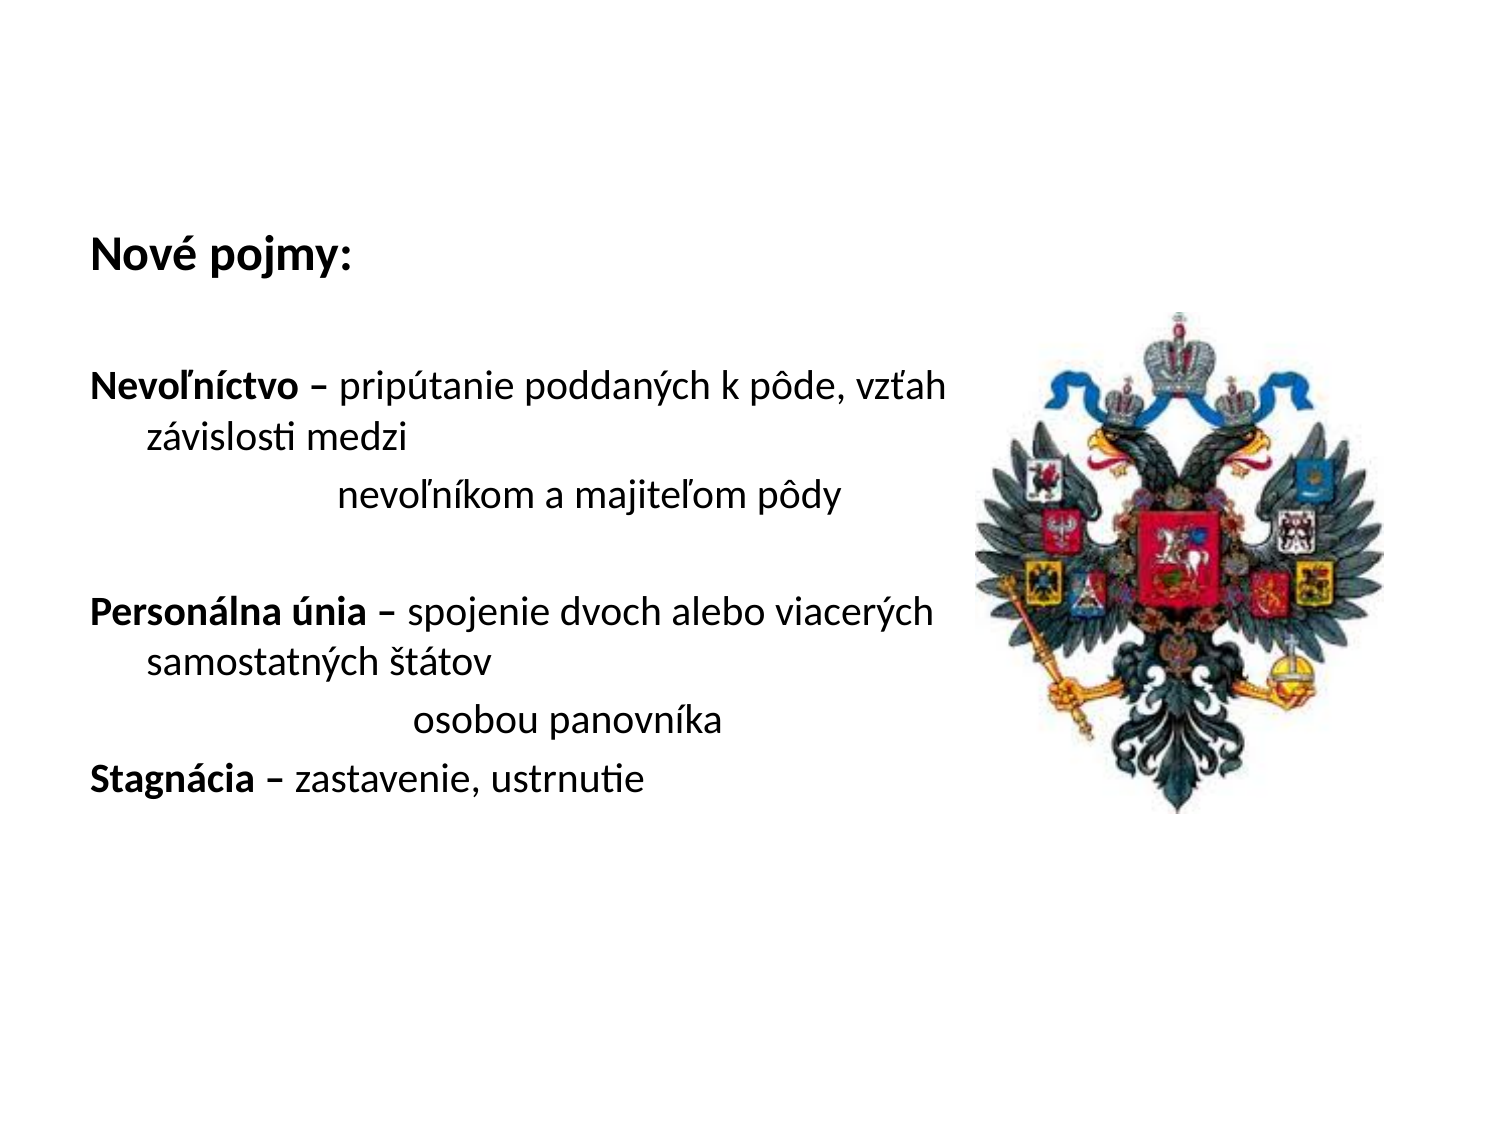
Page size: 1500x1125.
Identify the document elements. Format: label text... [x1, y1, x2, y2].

list Nové pojmy: Nevoľníctvo – pripútanie poddaných k pôde, vzťah závislosti medzi nevoľníkom a majiteľom pôdy Personálna únia – spojenie dvoch alebo viacerých samostatných štátov osobou panovníka Stagnácia – zastavenie, ustrnutie [75, 212, 1013, 1005]
picture [974, 312, 1385, 815]
